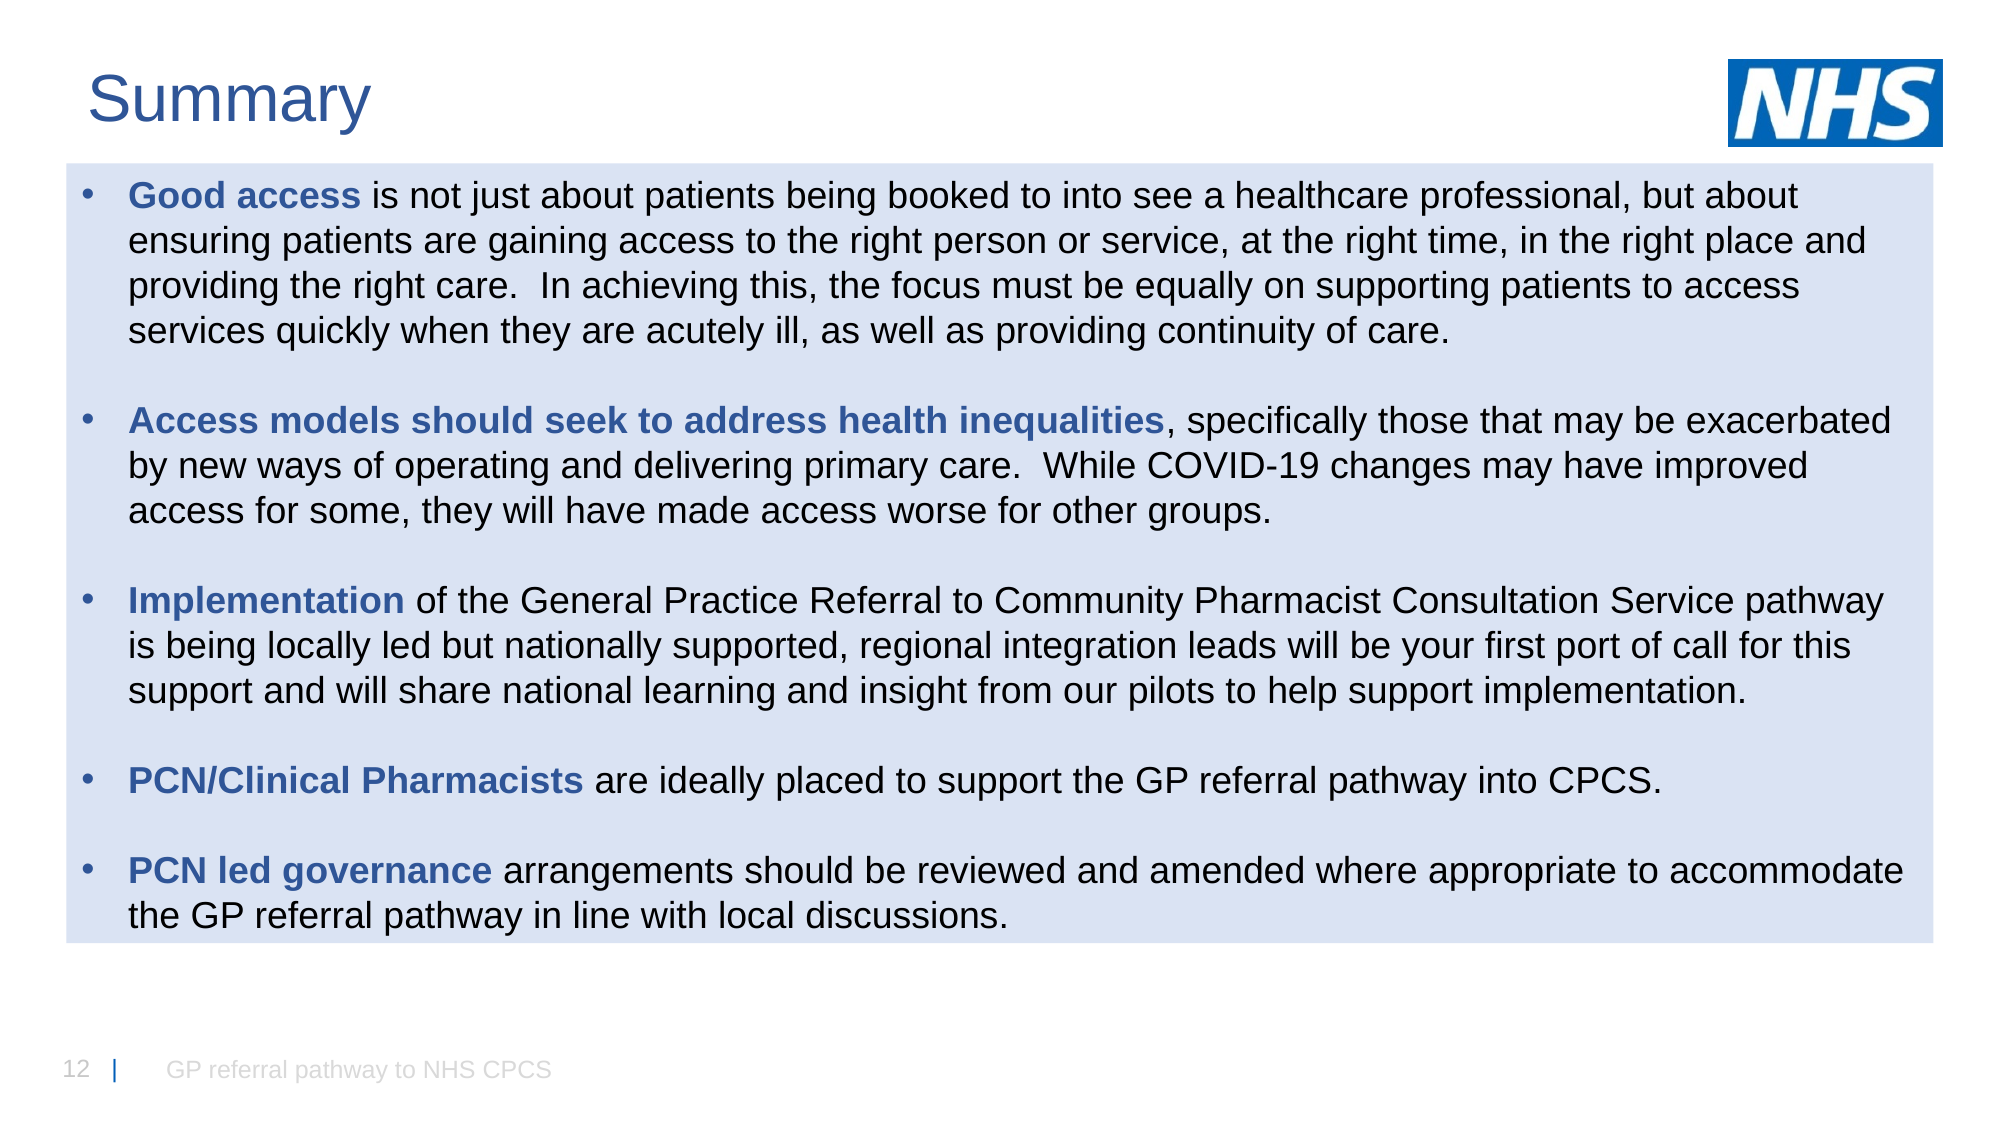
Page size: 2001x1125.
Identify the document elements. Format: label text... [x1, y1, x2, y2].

text_box Good access is not just about patients being booked to into see a healthcare professional, but about ensuring patients are gaining access to the right person or service, at the right time, in the right place and providing the right care. In achieving this, the focus must be equally on supporting patients to access services quickly when they are acutely ill, as well as providing continuity of care. Access models should seek to address health inequalities, specifically those that may be exacerbated by new ways of operating and delivering primary care. While COVID-19 changes may have improved access for some, they will have made access worse for other groups. Implementation of the General Practice Referral to Community Pharmacist Consultation Service pathway is being locally led but nationally supported, regional integration leads will be your first port of call for this support and will share national learning and insight from our pilots to help support implementation. PCN/Clinical Pharmacists are ideally placed to support the GP referral pathway into CPCS. PCN led governance arrangements should be reviewed and amended where appropriate to accommodate the GP referral pathway in line with local discussions. [66, 163, 1934, 944]
footer GP referral pathway to NHS CPCS [151, 1038, 1403, 1099]
picture [1728, 59, 1943, 147]
text_box Summary [72, 56, 1347, 128]
